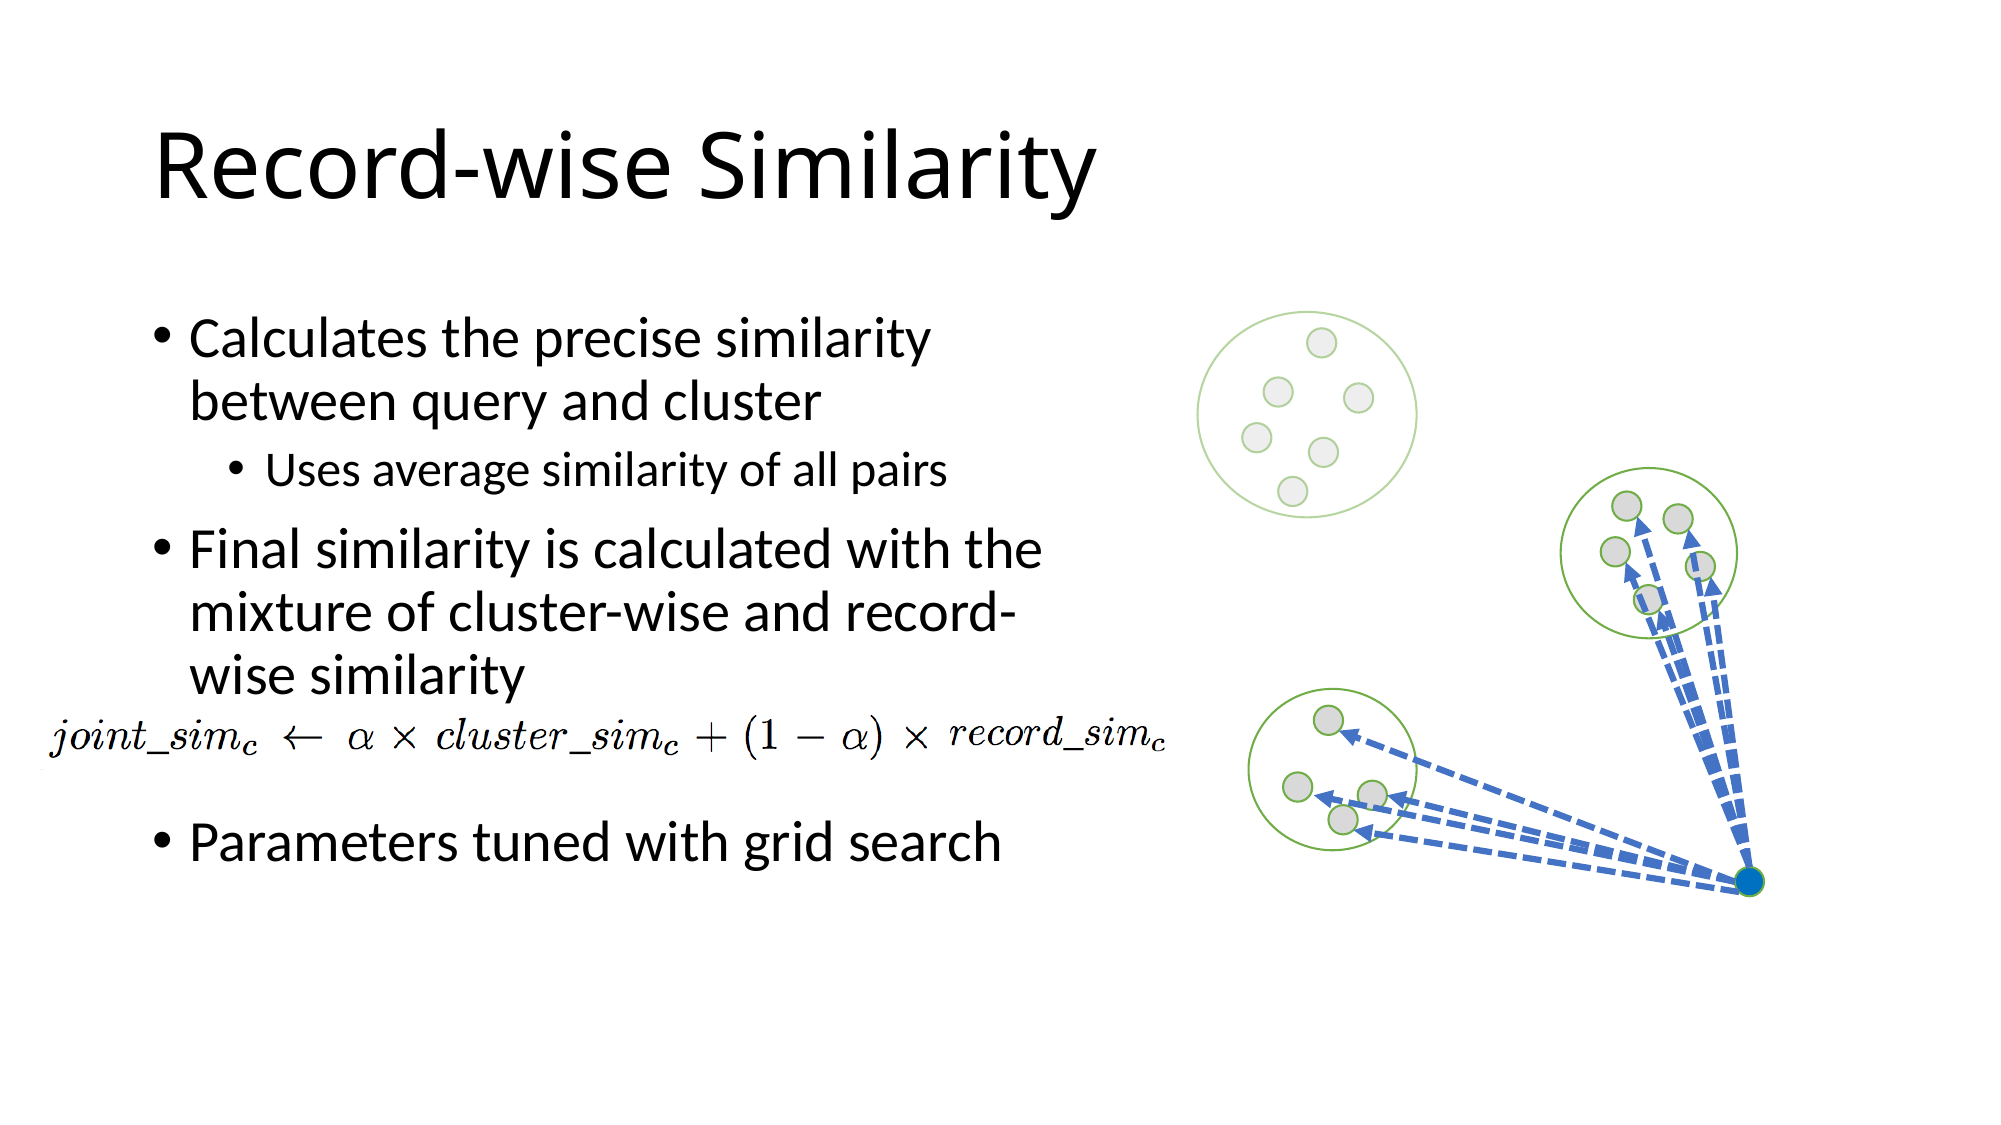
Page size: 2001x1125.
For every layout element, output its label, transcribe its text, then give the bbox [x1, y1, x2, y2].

text_box [1342, 382, 1375, 414]
text_box [1307, 436, 1340, 469]
list Calculates the precise similarity between query and cluster Uses average similarity of all pairs Final similarity is calculated with the mixture of cluster-wise and record-wise similarity Parameters tuned with grid search [137, 761, 1089, 1014]
title Record-wise Similarity [137, 59, 1863, 278]
text_box [1241, 422, 1273, 454]
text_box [1248, 688, 1417, 851]
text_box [1338, 730, 1625, 795]
text_box [1262, 376, 1294, 408]
list Calculates the precise similarity between query and cluster Uses average similarity of all pairs Final similarity is calculated with the mixture of cluster-wise and record-wise similarity Parameters tuned with grid search [137, 299, 1089, 714]
text_box [1277, 475, 1309, 508]
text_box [1353, 868, 1740, 892]
text_box [1196, 310, 1418, 519]
text_box [1306, 327, 1338, 359]
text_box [1560, 467, 1738, 639]
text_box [1637, 516, 1750, 867]
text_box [1313, 795, 1735, 882]
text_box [1625, 562, 1637, 867]
picture [37, 712, 1179, 770]
text_box [1739, 866, 1766, 898]
